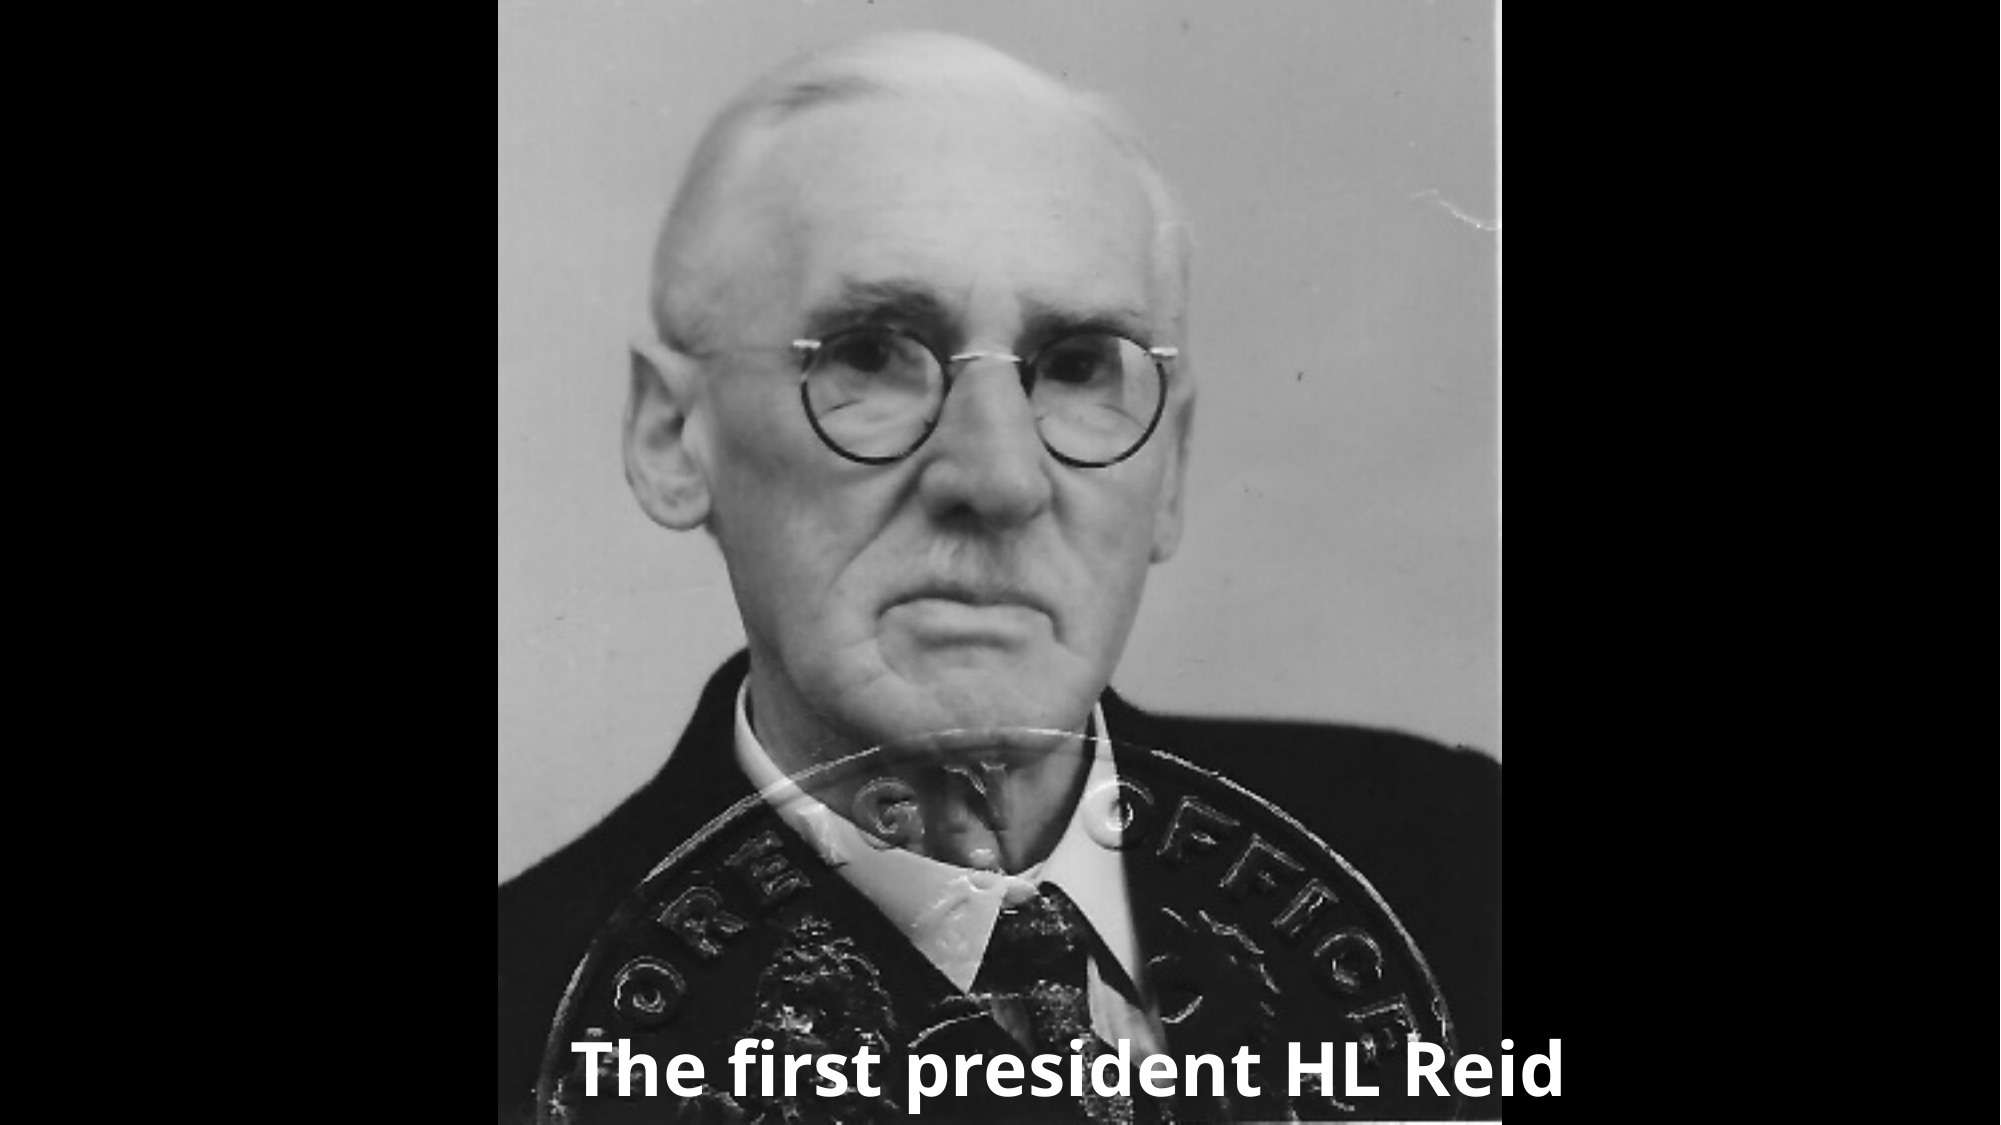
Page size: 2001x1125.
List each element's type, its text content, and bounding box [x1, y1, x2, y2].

title The first president HL Reid [1502, 1019, 1596, 1125]
picture [498, 0, 1502, 1125]
